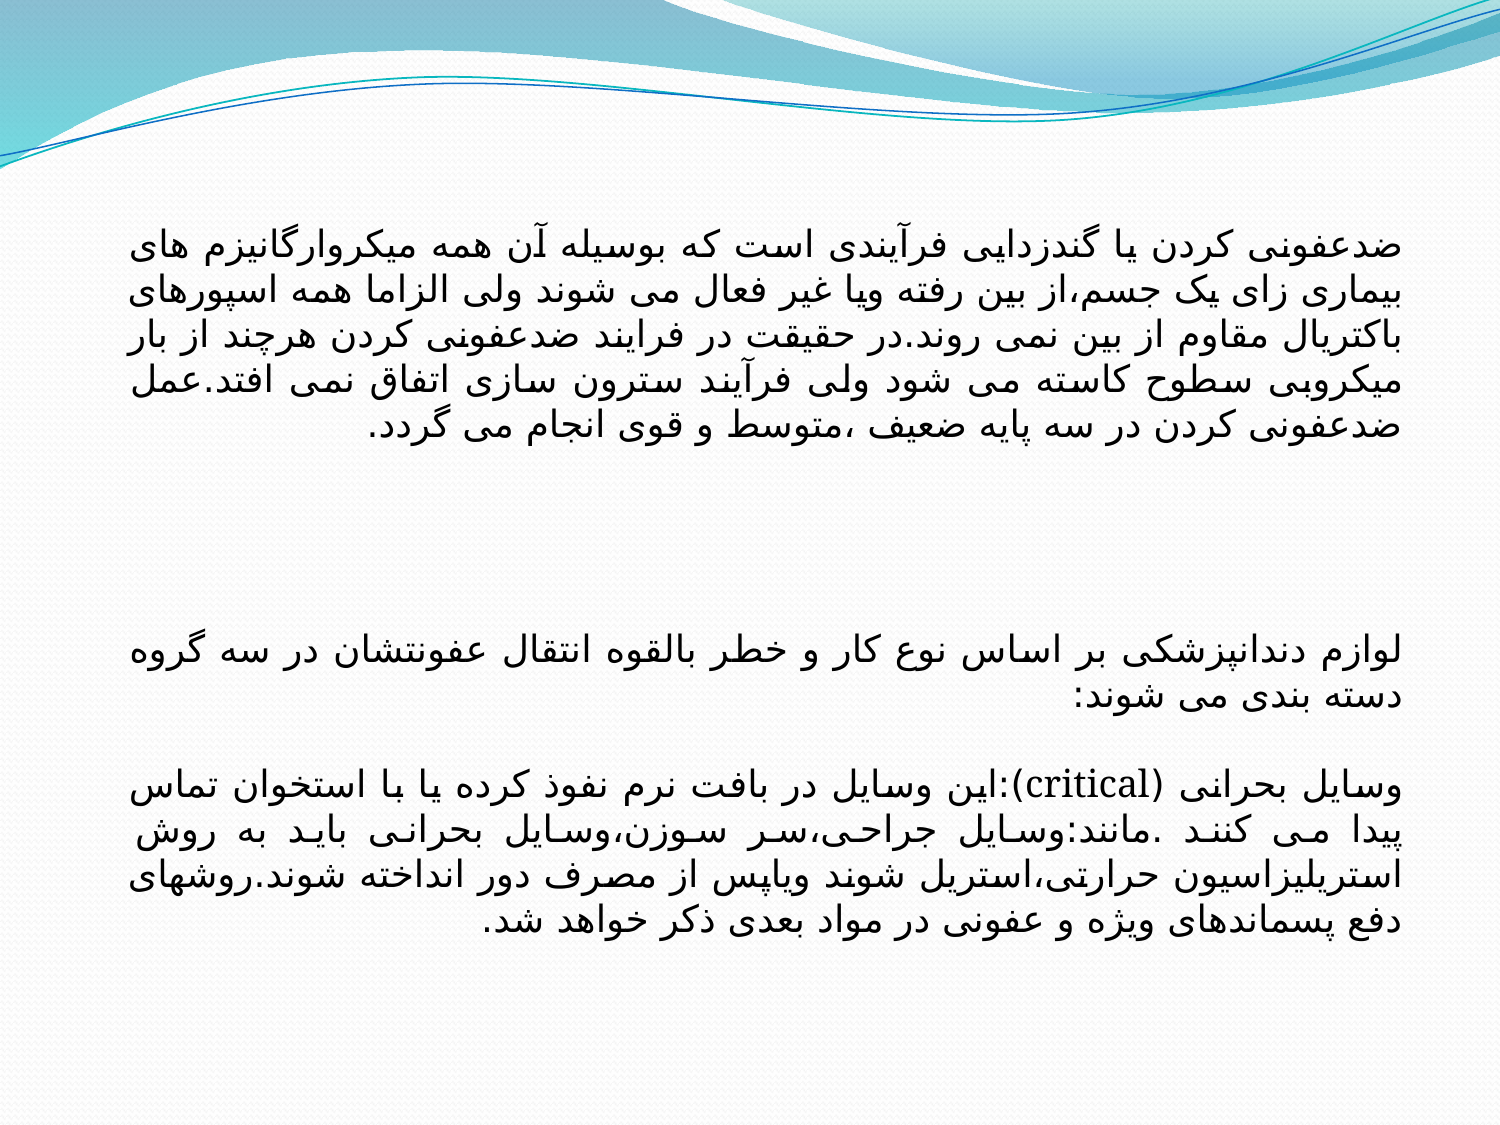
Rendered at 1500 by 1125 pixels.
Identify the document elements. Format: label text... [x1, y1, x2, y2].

text_box ضدعفونی کردن یا گندزدایی فرآیندی است که بوسیله آن همه میکروارگانیزم های بیماری زای یک جسم،از بین رفته ویا غیر فعال می شوند ولی الزاما همه اسپورهای باکتریال مقاوم از بین نمی روند.در حقیقت در فرایند ضدعفونی کردن هرچند از بار میکروبی سطوح کاسته می شود ولی فرآیند سترون سازی اتفاق نمی افتد.عمل ضدعفونی کردن در سه پایه ضعیف ،متوسط و قوی انجام می گردد. لوازم دندانپزشکی بر اساس نوع کار و خطر بالقوه انتقال عفونتشان در سه گروه دسته بندی می شوند: وسایل بحرانی (critical):این وسایل در بافت نرم نفوذ کرده یا با استخوان تماس پیدا می کنند .مانند:وسایل جراحی،سر سوزن،وسایل بحرانی باید به روش استریلیزاسیون حرارتی،استریل شوند ویاپس از مصرف دور انداخته شوند.روشهای دفع پسماندهای ویژه و عفونی در مواد بعدی ذکر خواهد شد. [112, 212, 1418, 1038]
